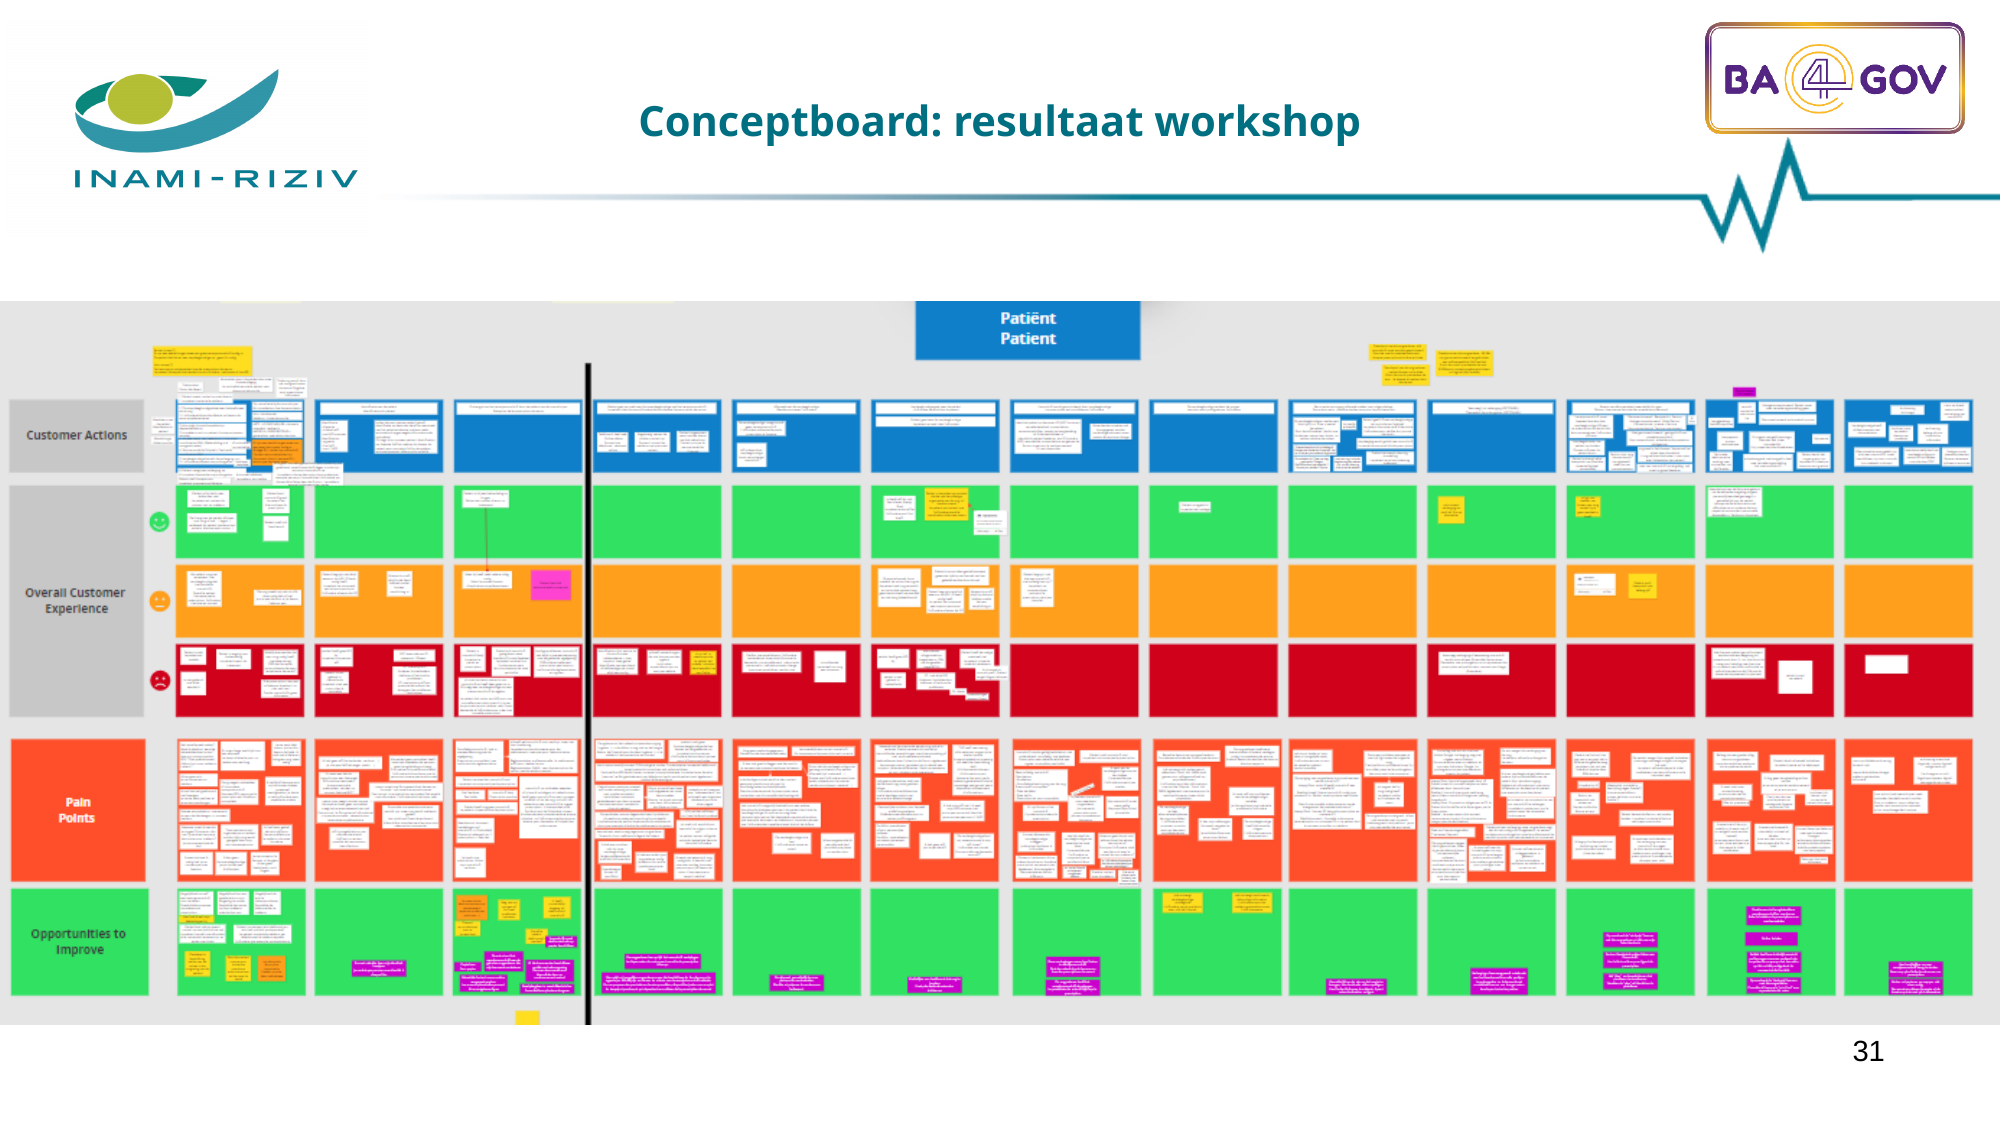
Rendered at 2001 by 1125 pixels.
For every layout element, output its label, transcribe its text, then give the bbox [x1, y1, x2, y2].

picture [0, 301, 2000, 1025]
picture [6, 19, 2000, 255]
picture [1705, 22, 1966, 134]
slide_number 31 [1433, 1036, 1900, 1103]
title Conceptboard: resultaat workshop [458, 56, 1541, 184]
